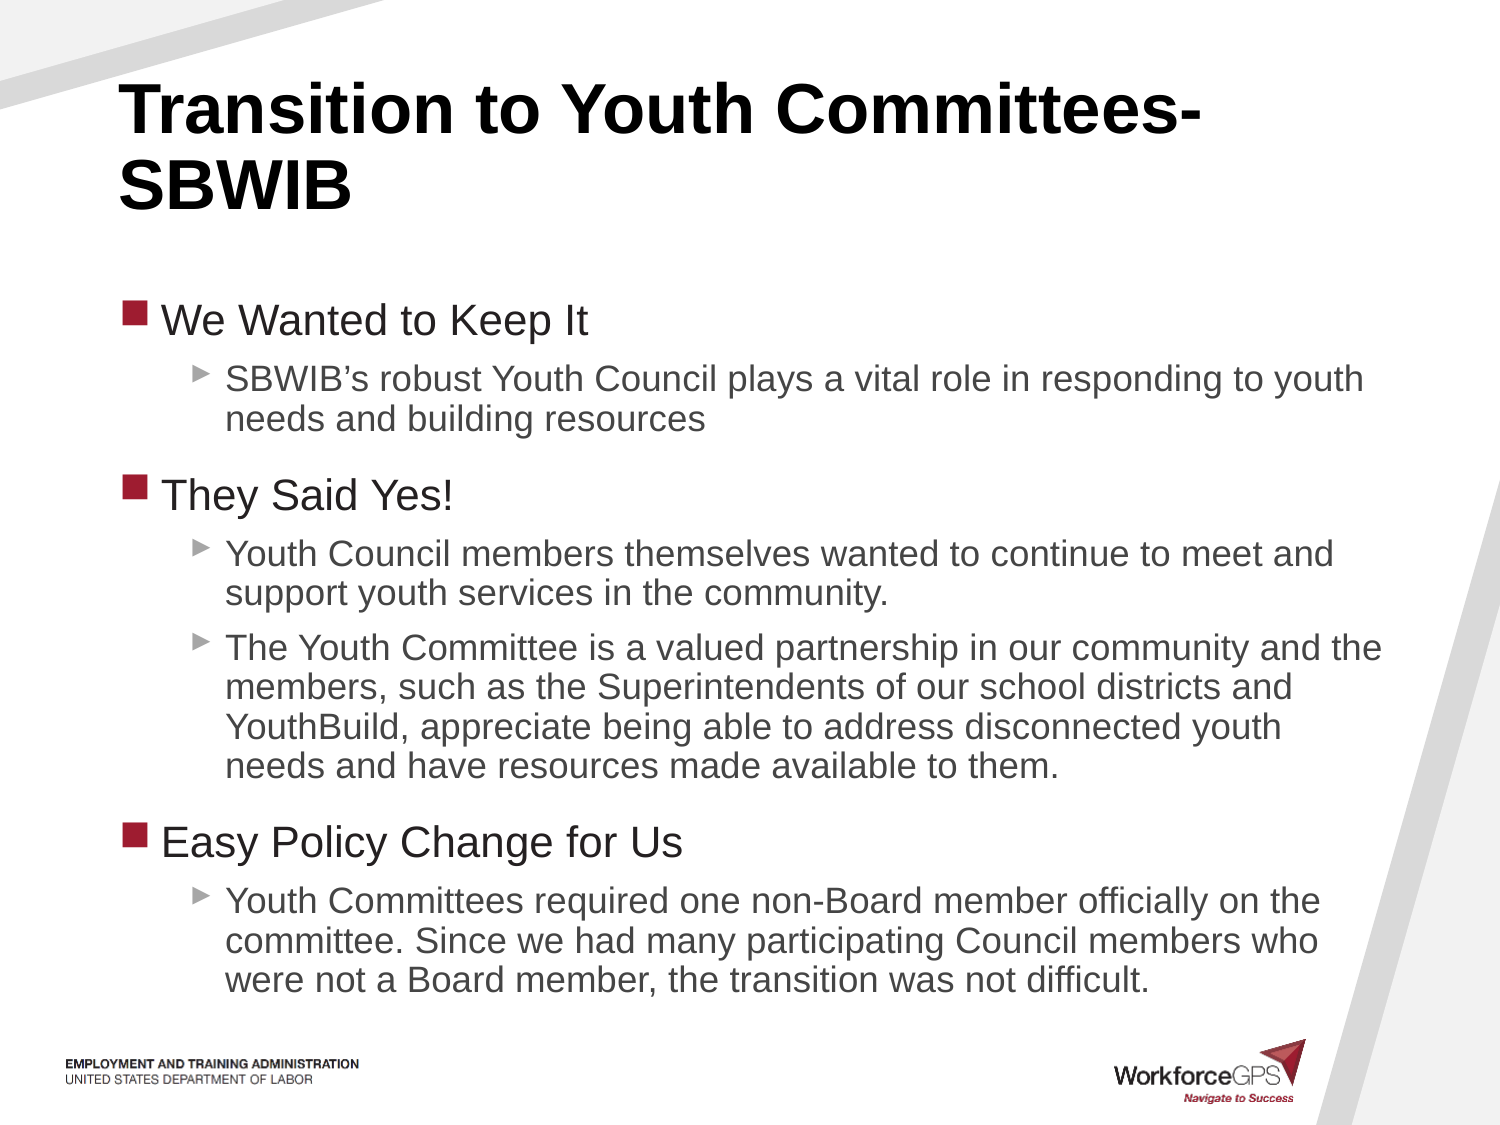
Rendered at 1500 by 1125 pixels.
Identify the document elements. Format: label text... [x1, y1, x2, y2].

list We Wanted to Keep It SBWIB’s robust Youth Council plays a vital role in responding to youth needs and building resources They Said Yes! Youth Council members themselves wanted to continue to meet and support youth services in the community. The Youth Committee is a valued partnership in our community and the members, such as the Superintendents of our school districts and YouthBuild, appreciate being able to address disconnected youth needs and have resources made available to them. Easy Policy Change for Us Youth Committees required one non-Board member officially on the committee. Since we had many participating Council members who were not a Board member, the transition was not difficult. [103, 290, 1409, 1014]
title Transition to Youth Committees- SBWIB [103, 59, 1409, 233]
picture [1112, 1038, 1308, 1105]
picture [59, 1053, 370, 1092]
